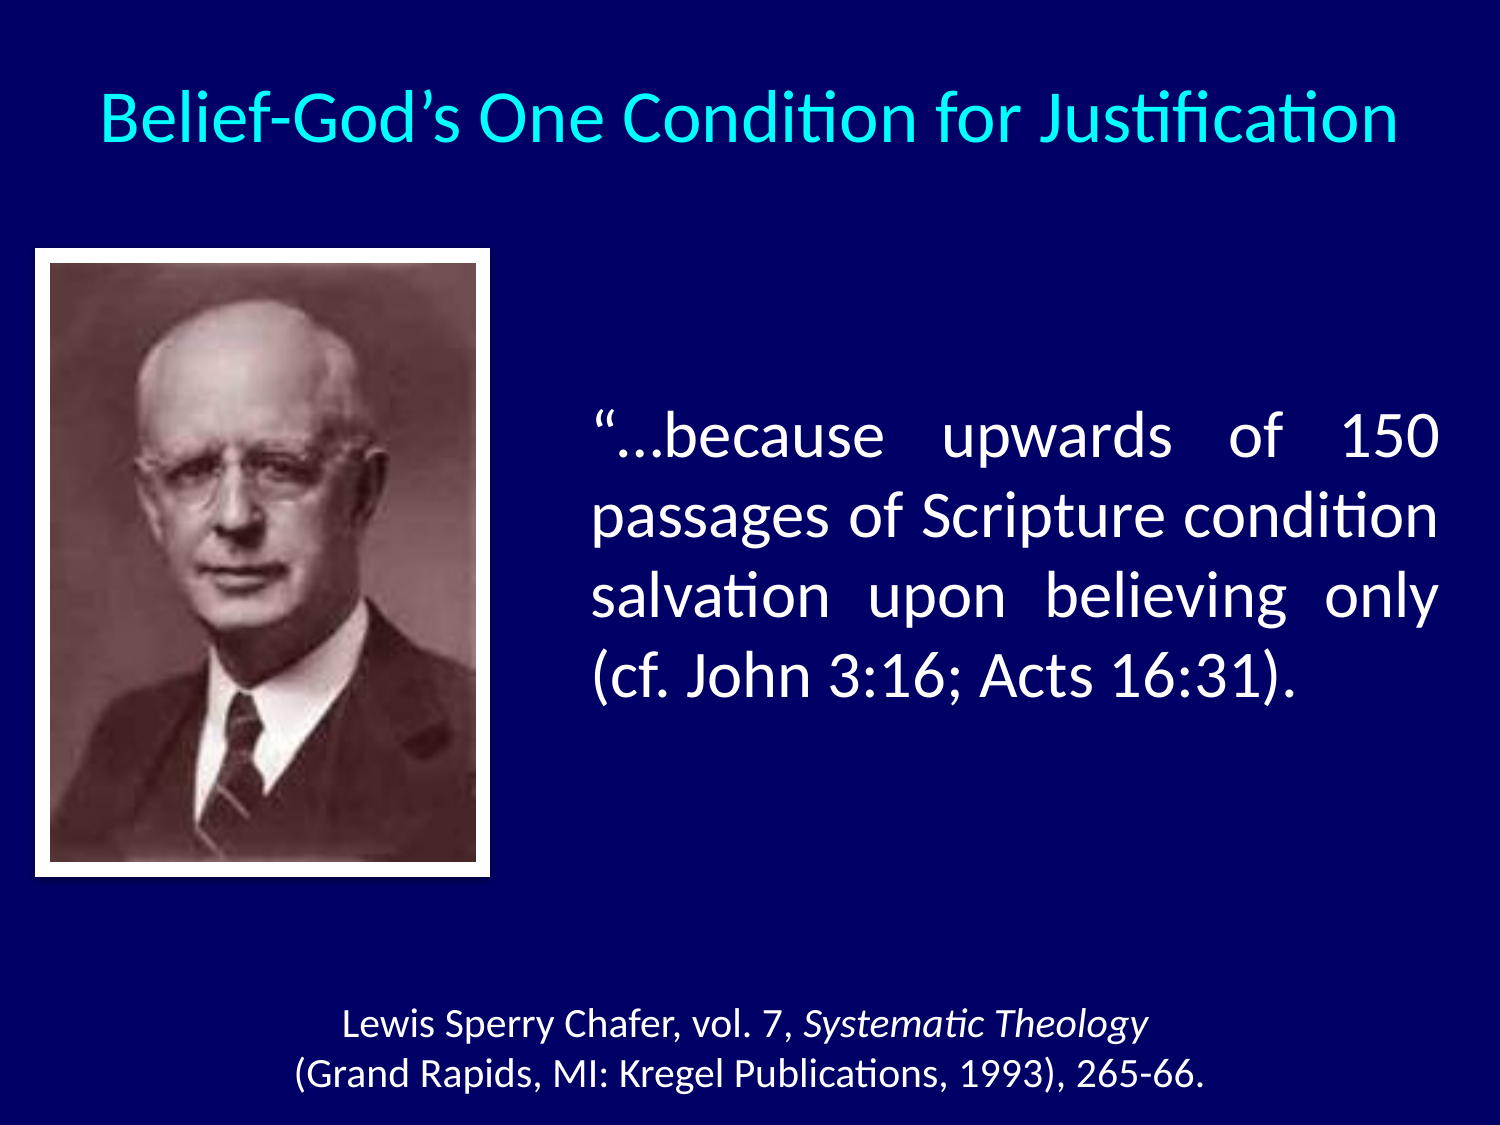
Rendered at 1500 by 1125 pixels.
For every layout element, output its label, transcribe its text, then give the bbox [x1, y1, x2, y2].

text_box Belief-God’s One Condition for Justification [74, 37, 1425, 188]
list “…because upwards of 150 passages of Scripture condition salvation upon believing only (cf. John 3:16; Acts 16:31). [574, 383, 1456, 742]
picture [49, 262, 476, 863]
title Lewis Sperry Chafer, vol. 7, Systematic Theology (Grand Rapids, MI: Kregel Publications, 1993), 265-66. [75, 987, 1425, 1105]
